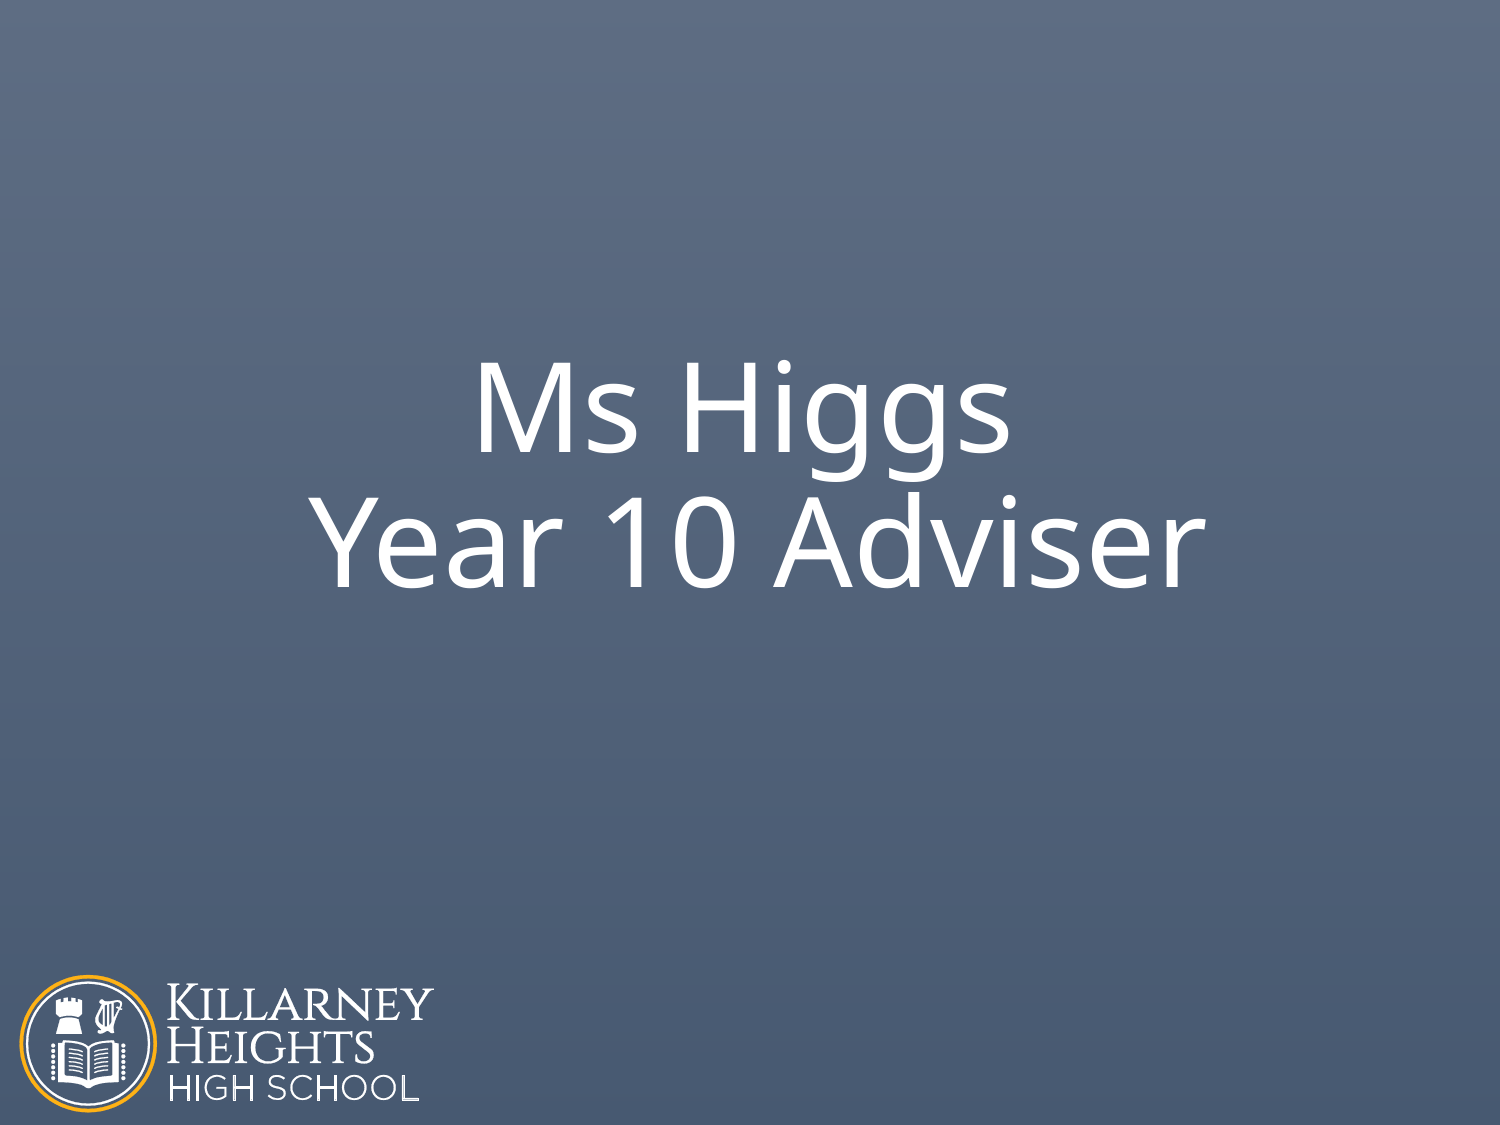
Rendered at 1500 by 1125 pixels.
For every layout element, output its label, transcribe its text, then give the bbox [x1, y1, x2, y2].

text_box Ms Higgs Year 10 Adviser [185, 184, 1331, 775]
